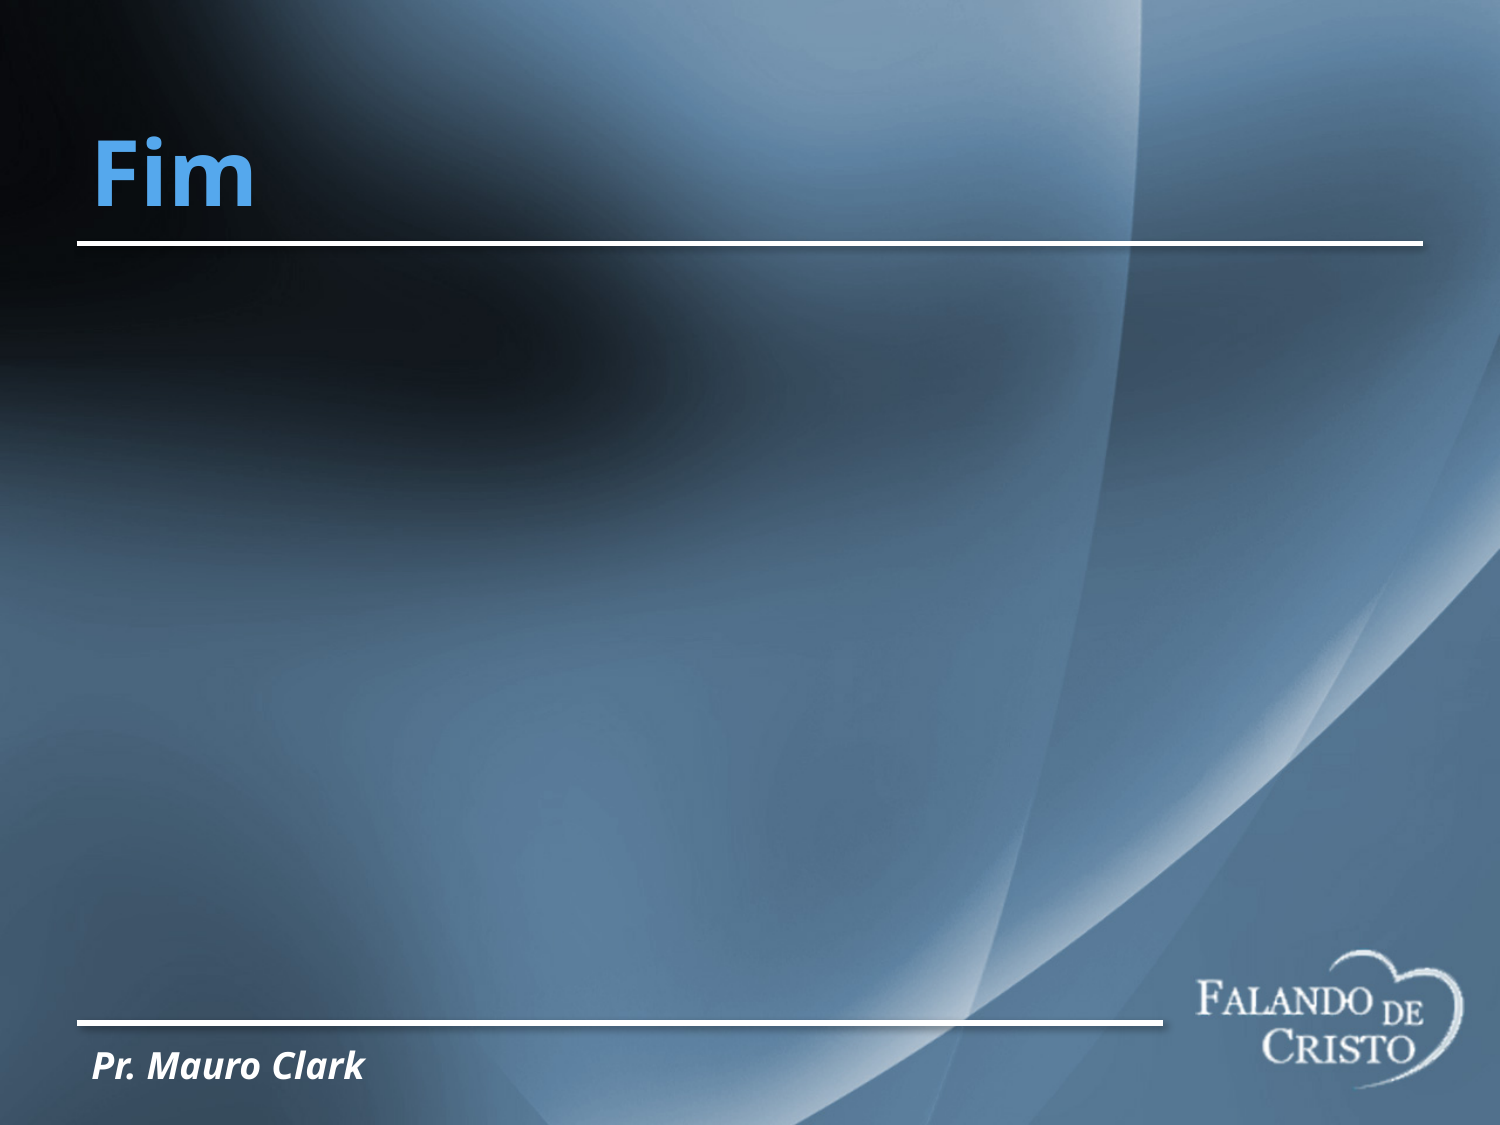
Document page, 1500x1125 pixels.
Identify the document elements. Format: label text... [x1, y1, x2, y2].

picture [0, 0, 1500, 1125]
title Fim [75, 45, 1425, 233]
